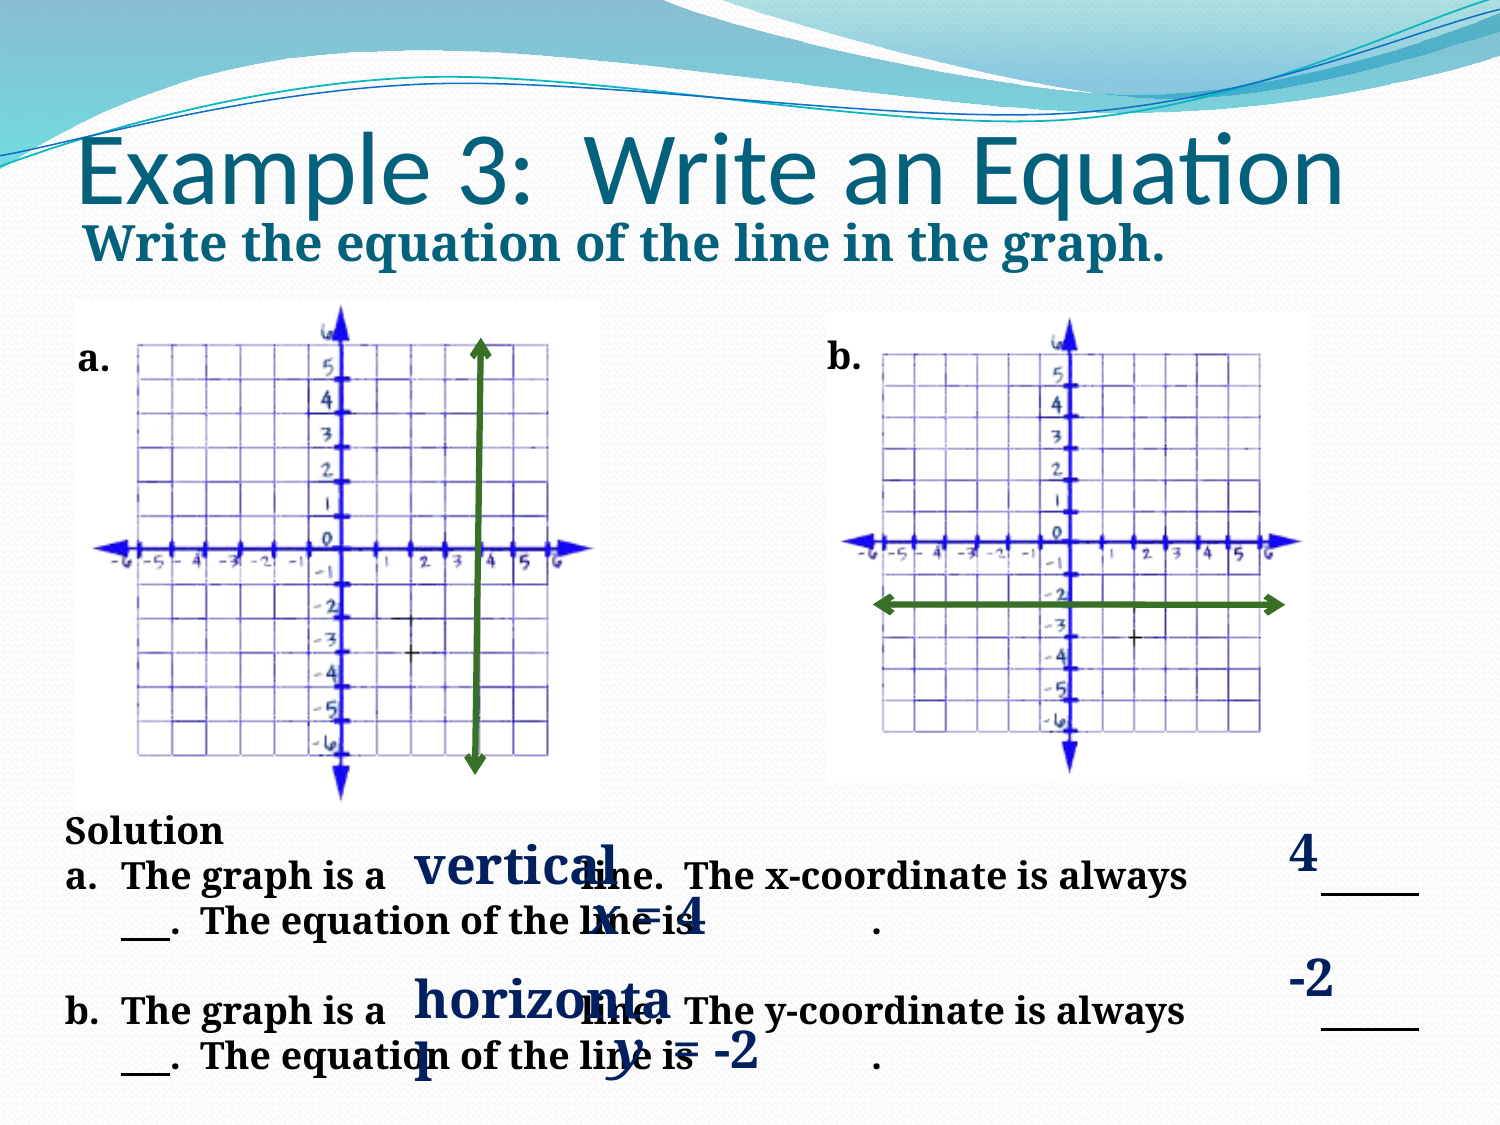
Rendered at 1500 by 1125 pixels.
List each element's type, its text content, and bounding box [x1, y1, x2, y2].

text_box b. [812, 324, 817, 385]
text_box a. [62, 326, 67, 387]
text_box vertical [399, 824, 700, 903]
text_box y = -2 [600, 1009, 800, 1087]
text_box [258, 553, 697, 560]
text_box 4 [1274, 812, 1338, 890]
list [824, 312, 1308, 782]
text_box x = 4 [575, 874, 763, 953]
text_box -2 [1275, 937, 1388, 1015]
list Write the equation of the line in the graph. [75, 187, 1350, 296]
title Example 3: Write an Equation [75, 37, 1425, 225]
text_box Solution The graph is a line. The x-coordinate is always . The equation of the line is . The graph is a line. The y-coordinate is always . The equation of the line is . [50, 799, 1438, 1085]
text_box horizontal [399, 959, 700, 1099]
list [74, 299, 601, 811]
